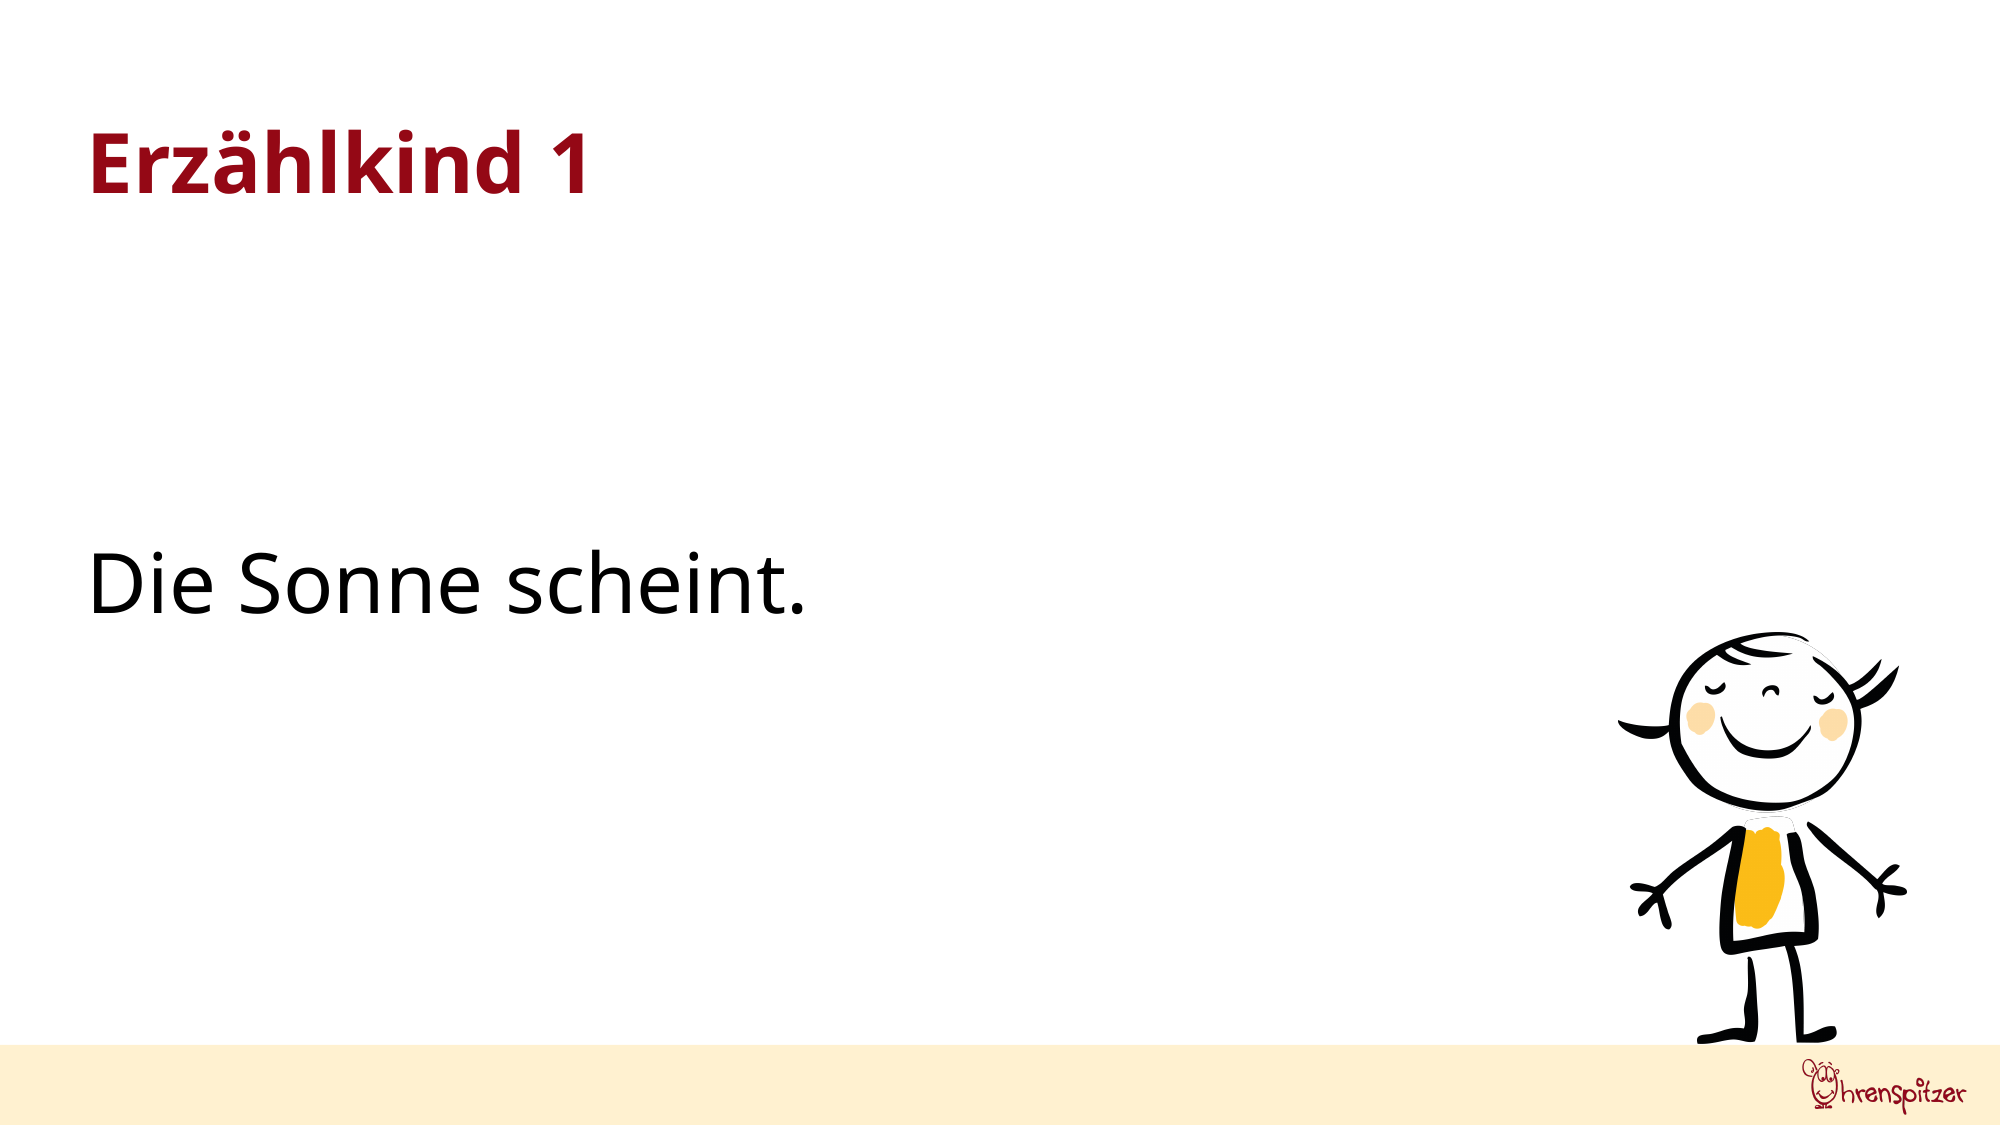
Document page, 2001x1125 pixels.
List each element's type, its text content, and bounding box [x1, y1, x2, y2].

text_box Erzählkind 1 [71, 83, 1467, 219]
text_box Die Sonne scheint. [71, 502, 1859, 638]
picture [1618, 632, 1907, 1044]
